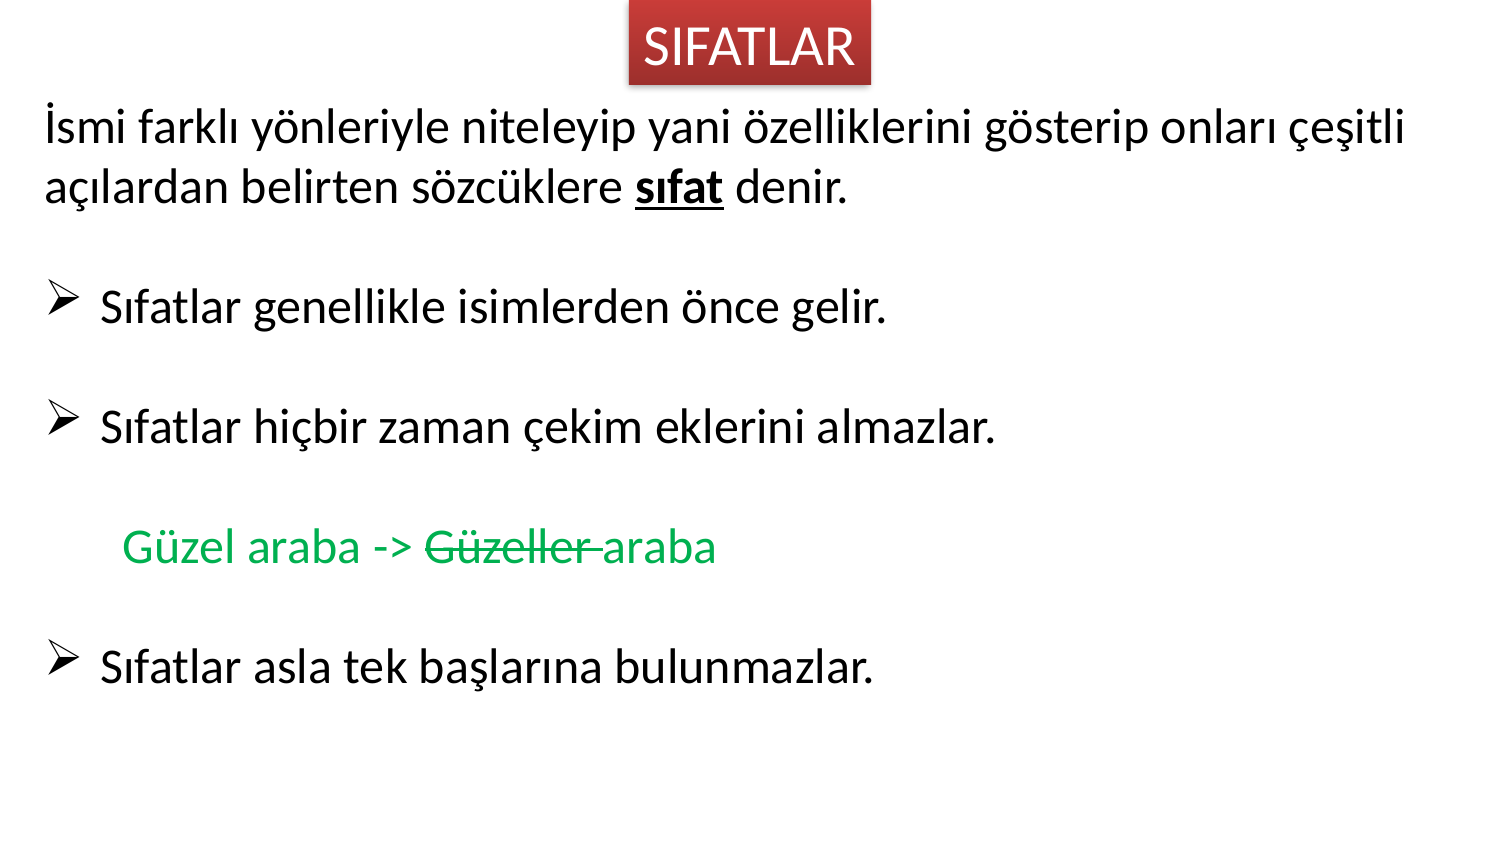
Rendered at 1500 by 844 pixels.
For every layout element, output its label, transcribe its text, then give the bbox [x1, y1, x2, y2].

text_box SIFATLAR [628, 0, 872, 85]
text_box İsmi farklı yönleriyle niteleyip yani özelliklerini gösterip onları çeşitli açılardan belirten sözcüklere sıfat denir. Sıfatlar genellikle isimlerden önce gelir. Sıfatlar hiçbir zaman çekim eklerini almazlar. Güzel araba -> Güzeller araba Sıfatlar asla tek başlarına bulunmazlar. [29, 85, 1471, 701]
